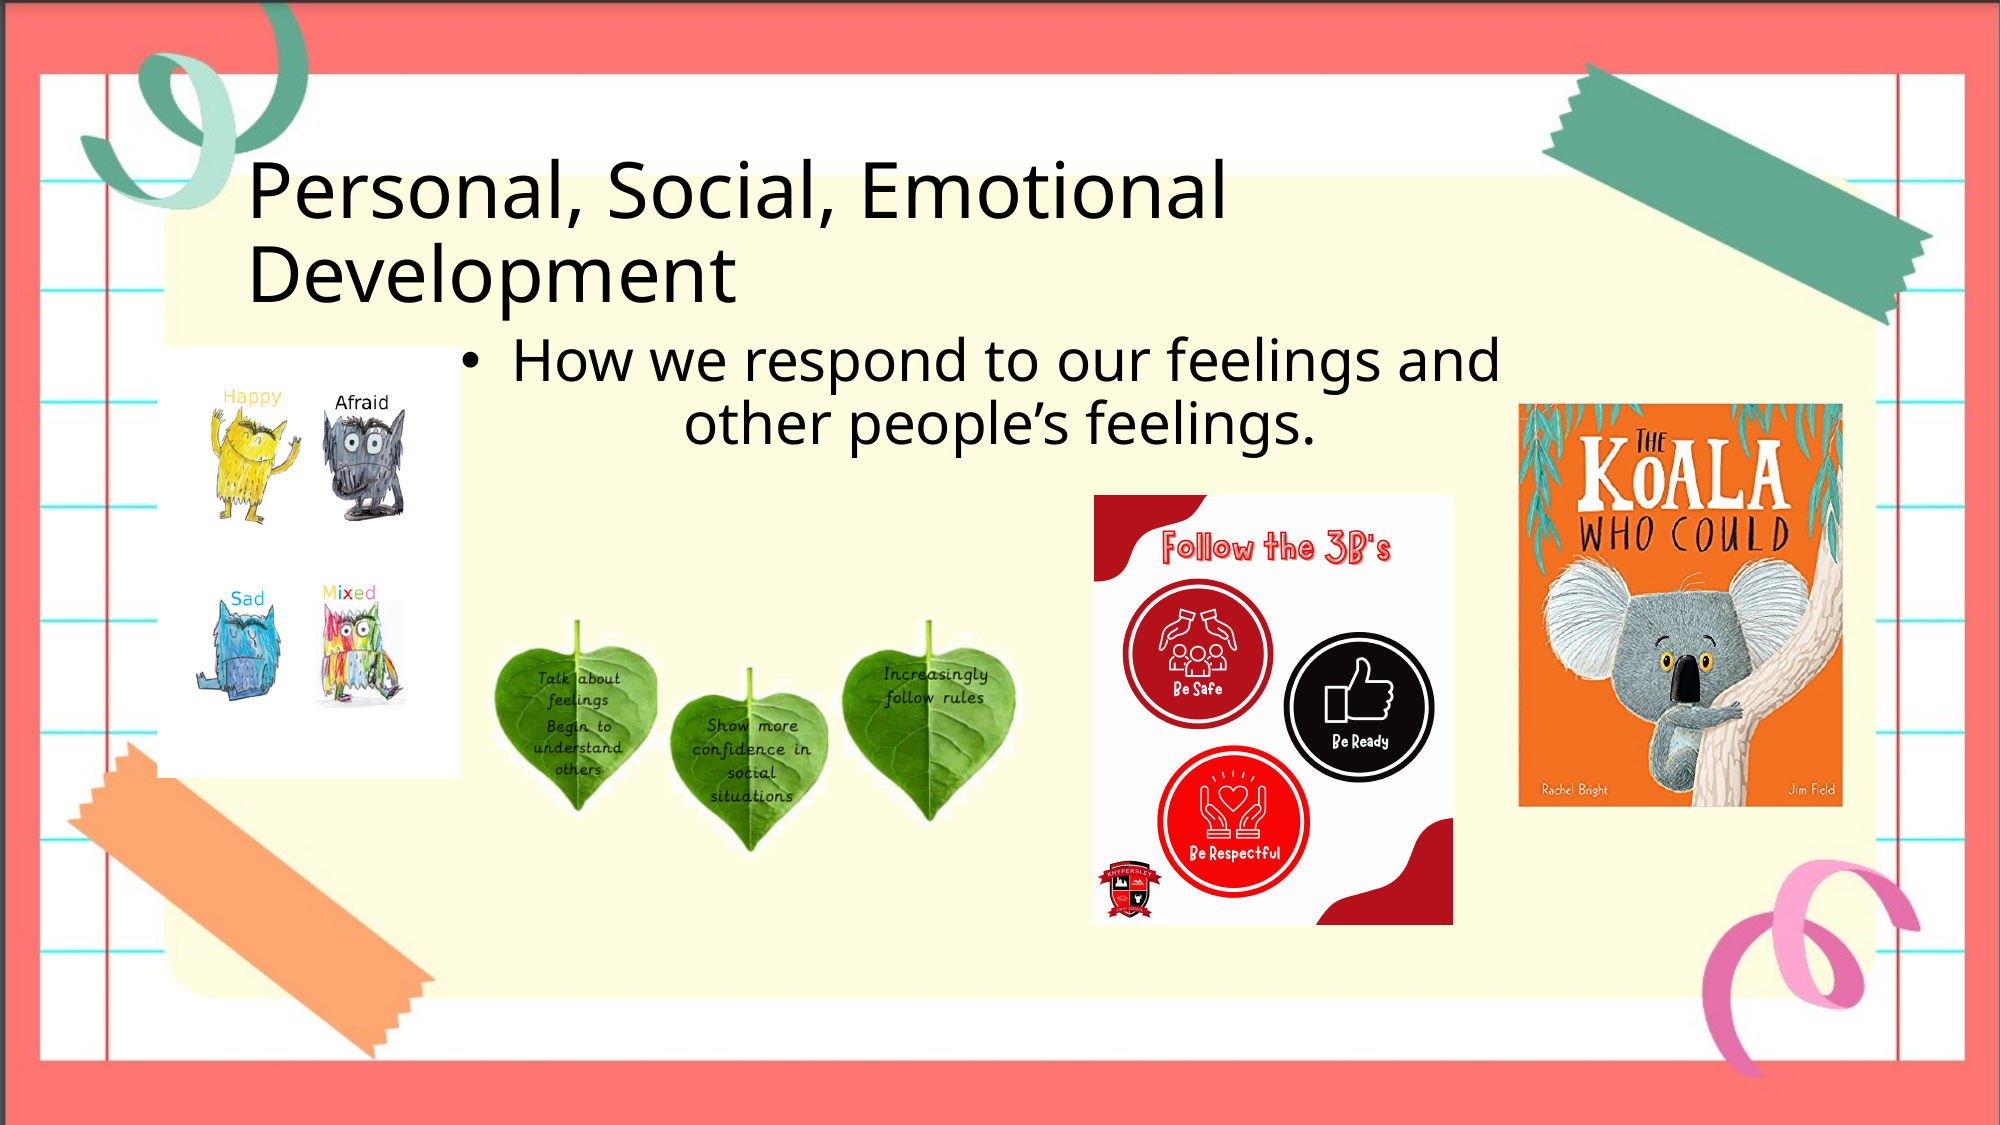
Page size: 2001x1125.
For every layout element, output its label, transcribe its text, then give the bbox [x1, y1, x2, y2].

list How we respond to our feelings and other people’s feelings. [393, 323, 1569, 485]
picture [0, 0, 2001, 1125]
title Personal, Social, Emotional Development [231, 143, 1685, 329]
